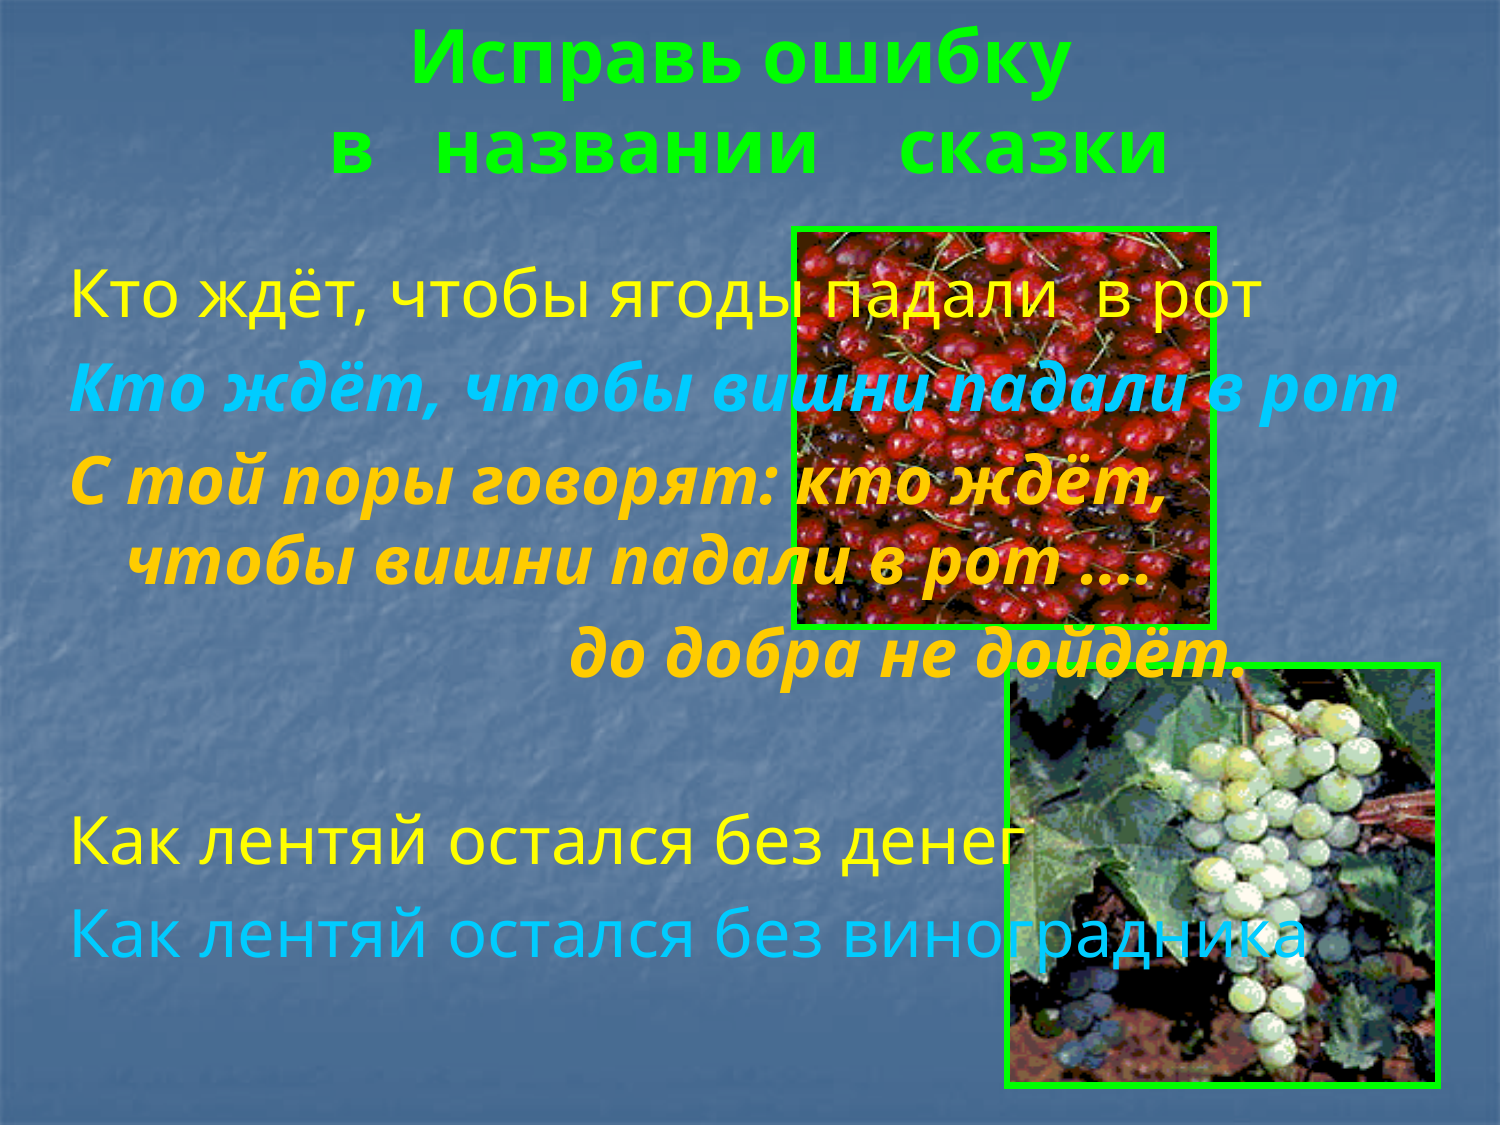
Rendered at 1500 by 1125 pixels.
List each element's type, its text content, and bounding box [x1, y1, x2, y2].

picture [1009, 668, 1436, 1083]
list Кто ждёт, чтобы ягоды падали в рот Кто ждёт, чтобы вишни падали в рот С той поры говорят: кто ждёт, чтобы вишни падали в рот …. до добра не дойдёт. Как лентяй остался без денег Как лентяй остался без виноградника [52, 243, 1436, 1037]
title Исправь ошибку в названии сказки [0, 0, 1500, 197]
picture [796, 231, 1211, 624]
